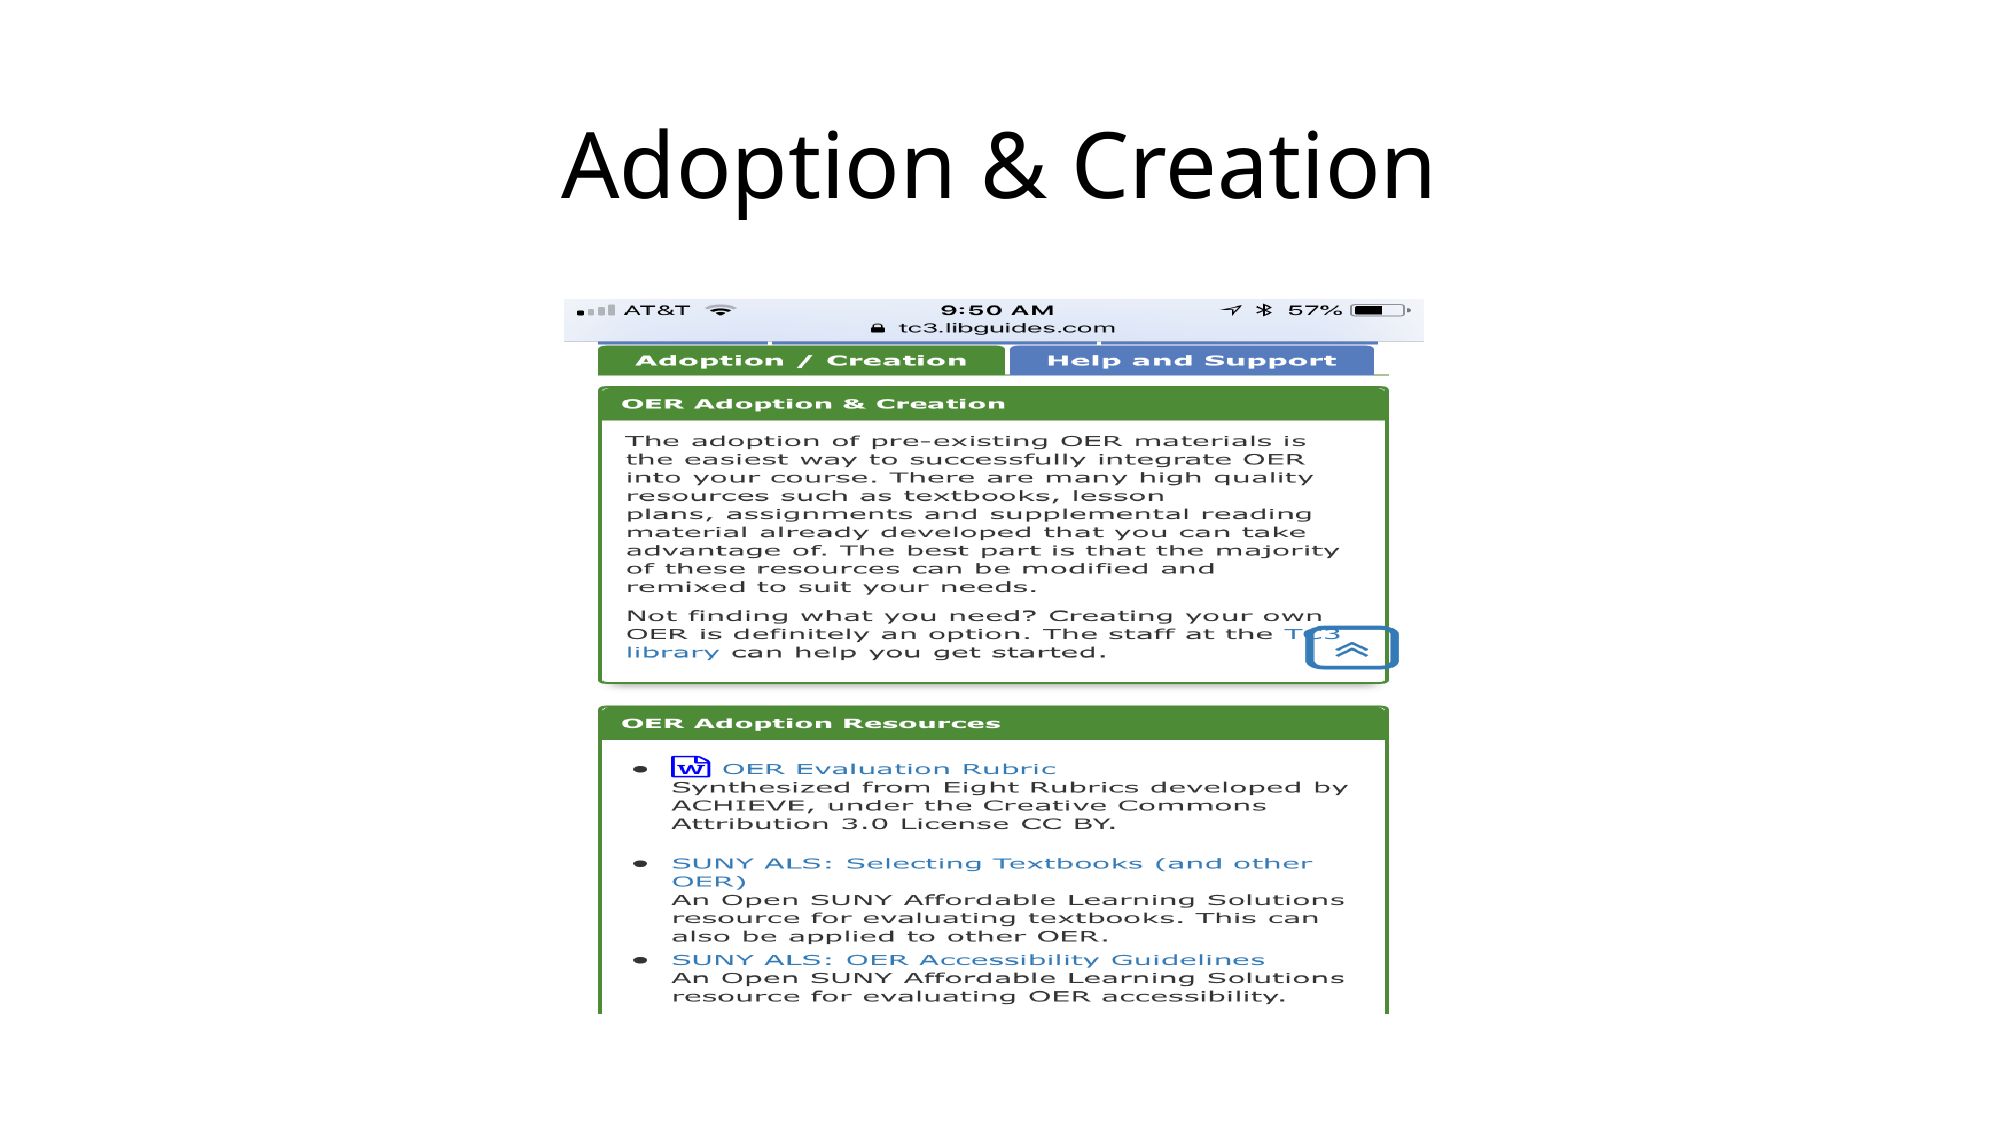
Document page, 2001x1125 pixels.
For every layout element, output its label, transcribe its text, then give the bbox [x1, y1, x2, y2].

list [564, 299, 1424, 1014]
title Adoption & Creation [137, 59, 1863, 278]
